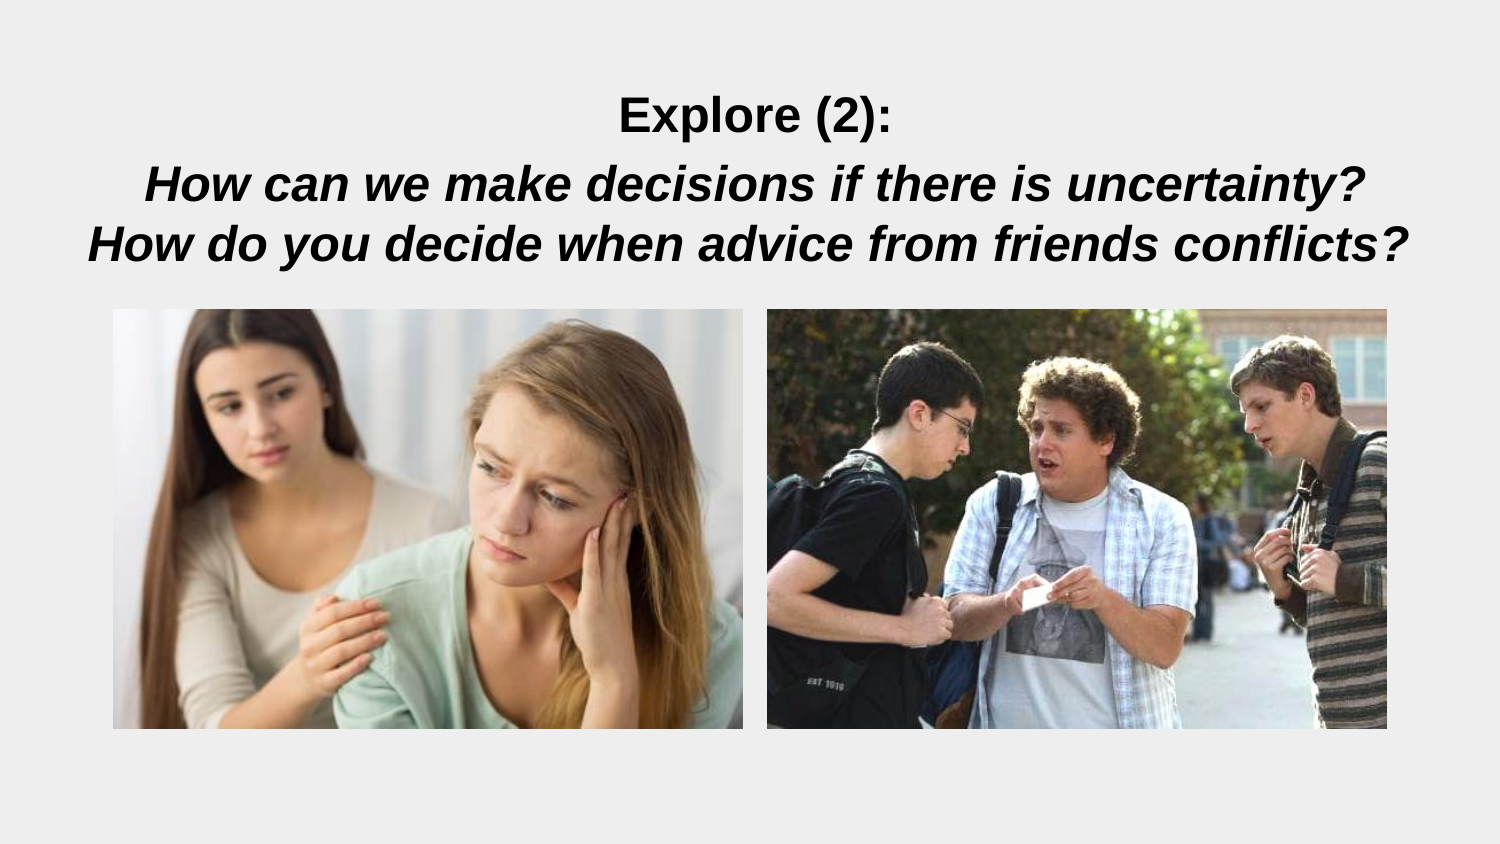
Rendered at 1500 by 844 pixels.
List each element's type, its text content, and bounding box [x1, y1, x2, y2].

text_box Explore (2): How can we make decisions if there is uncertainty? How do you decide when advice from friends conflicts? [68, 67, 1444, 287]
picture [112, 309, 743, 730]
picture [766, 309, 1387, 730]
